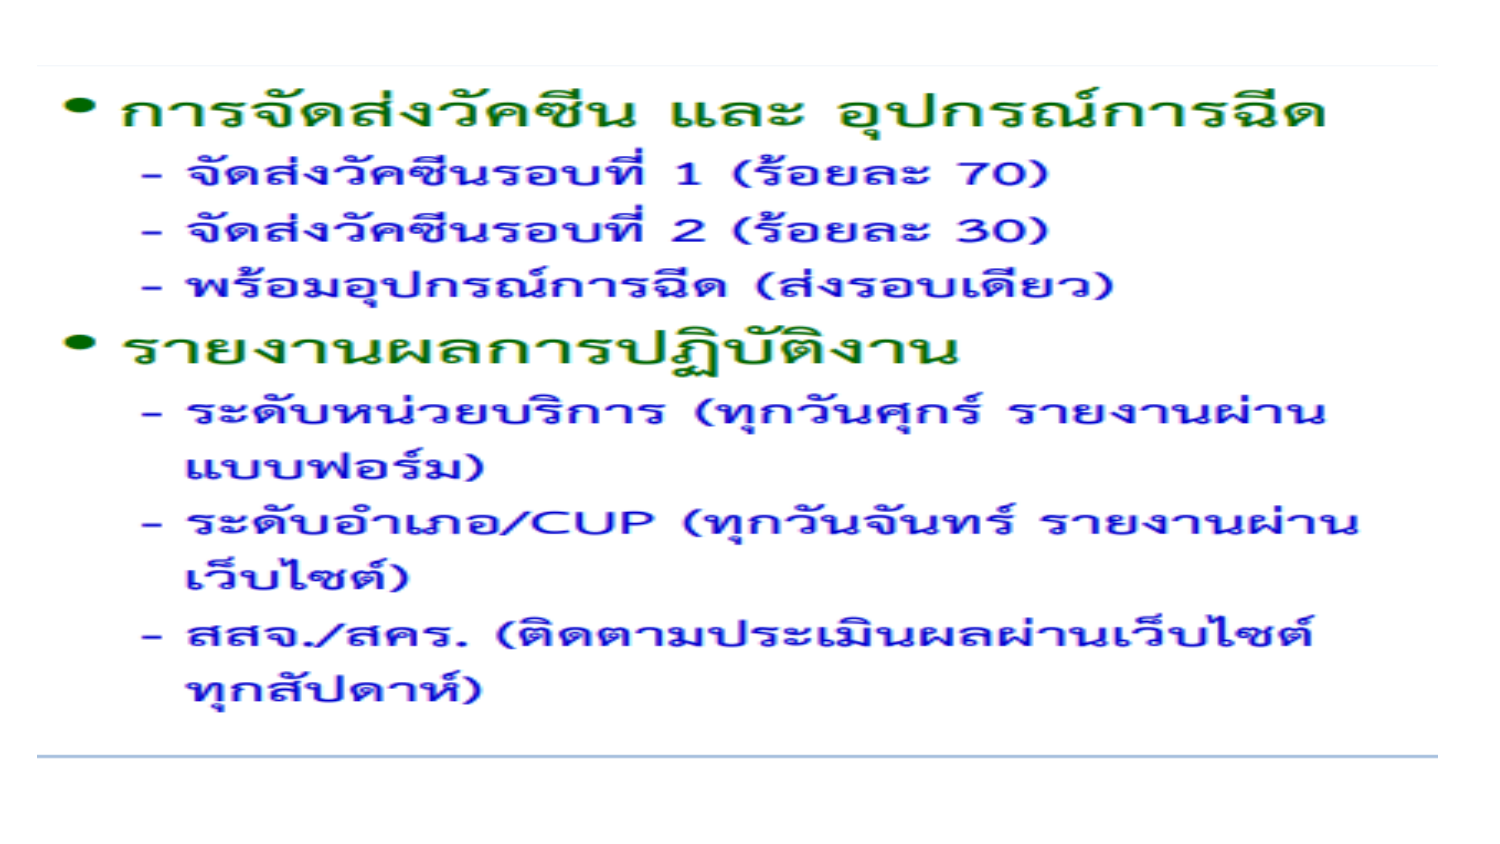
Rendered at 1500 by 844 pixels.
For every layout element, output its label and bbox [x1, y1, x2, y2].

list [37, 65, 1438, 760]
